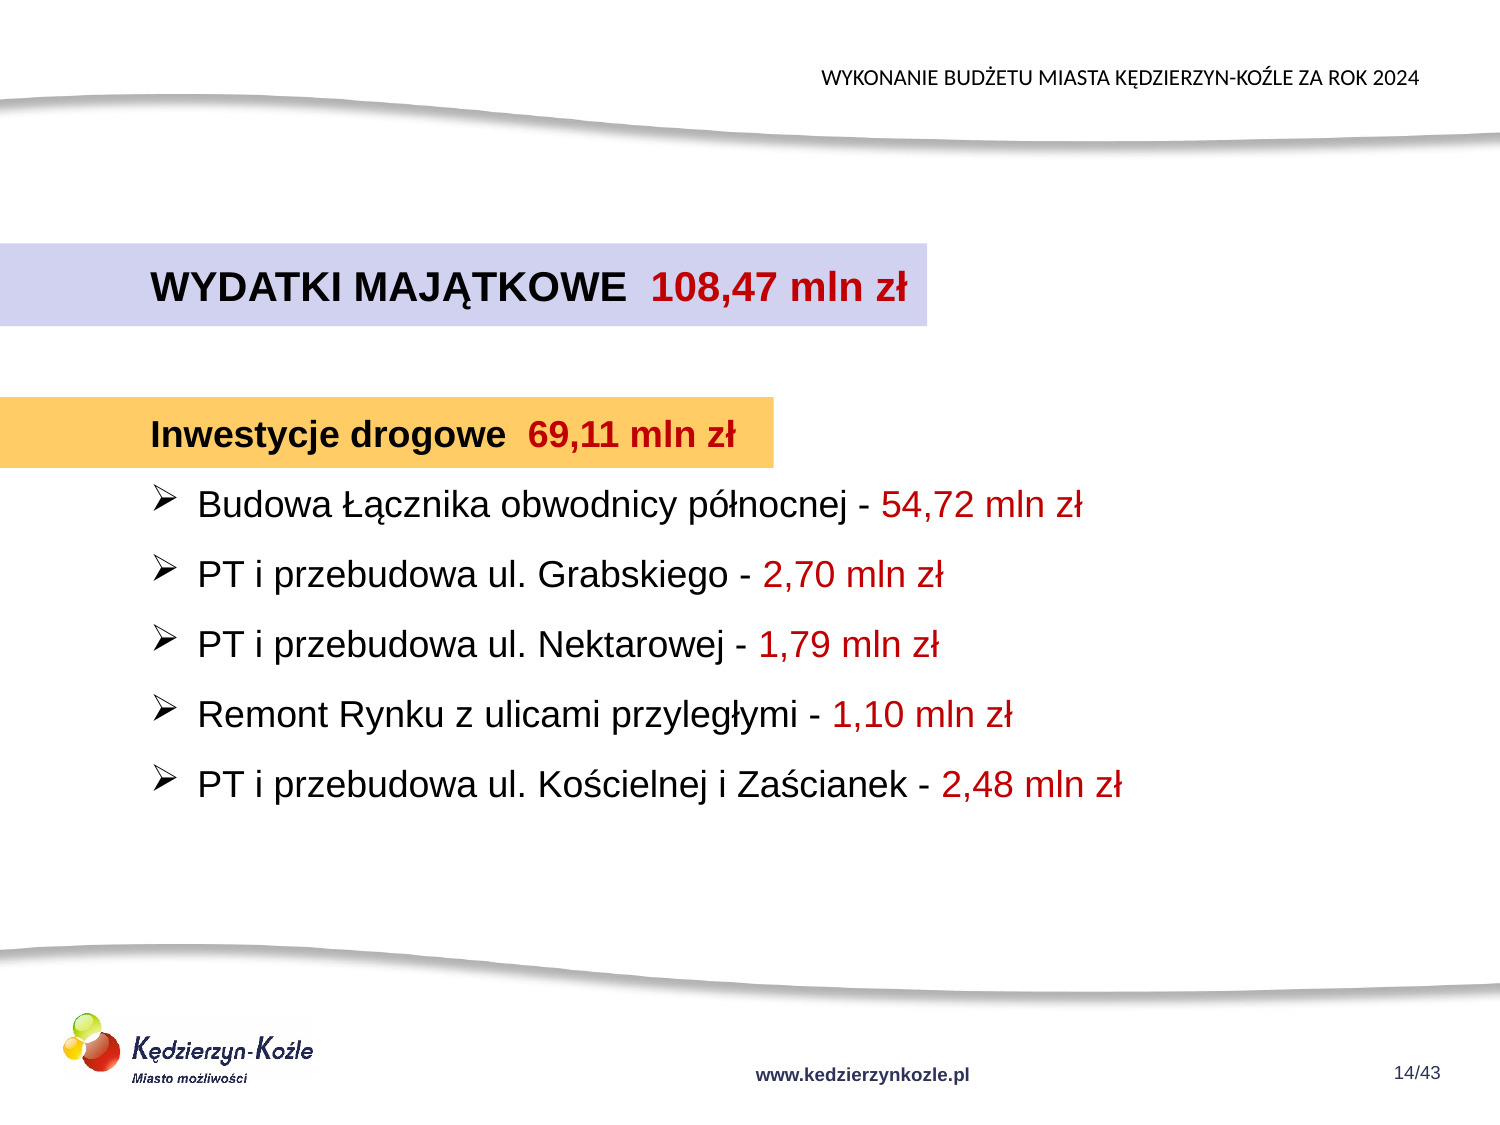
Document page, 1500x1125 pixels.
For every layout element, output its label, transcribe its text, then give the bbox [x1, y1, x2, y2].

text_box [0, 243, 928, 327]
picture [63, 1013, 314, 1083]
text_box 14/43 [1375, 1053, 1459, 1114]
text_box [0, 397, 135, 468]
text_box WYKONANIE BUDŻETU MIASTA KĘDZIERZYN-KOŹLE ZA ROK 2024 [631, 41, 1436, 88]
picture [0, 940, 1500, 1012]
picture [0, 89, 1500, 162]
text_box www.kedzierzynkozle.pl [738, 1055, 988, 1115]
text_box WYDATKI MAJĄTKOWE 108,47 mln zł Inwestycje drogowe 69,11 mln zł Budowa Łącznika obwodnicy północnej - 54,72 mln zł PT i przebudowa ul. Grabskiego - 2,70 mln zł PT i przebudowa ul. Nektarowej - 1,79 mln zł Remont Rynku z ulicami przyległymi - 1,10 mln zł PT i przebudowa ul. Kościelnej i Zaścianek - 2,48 mln zł [135, 252, 1388, 883]
